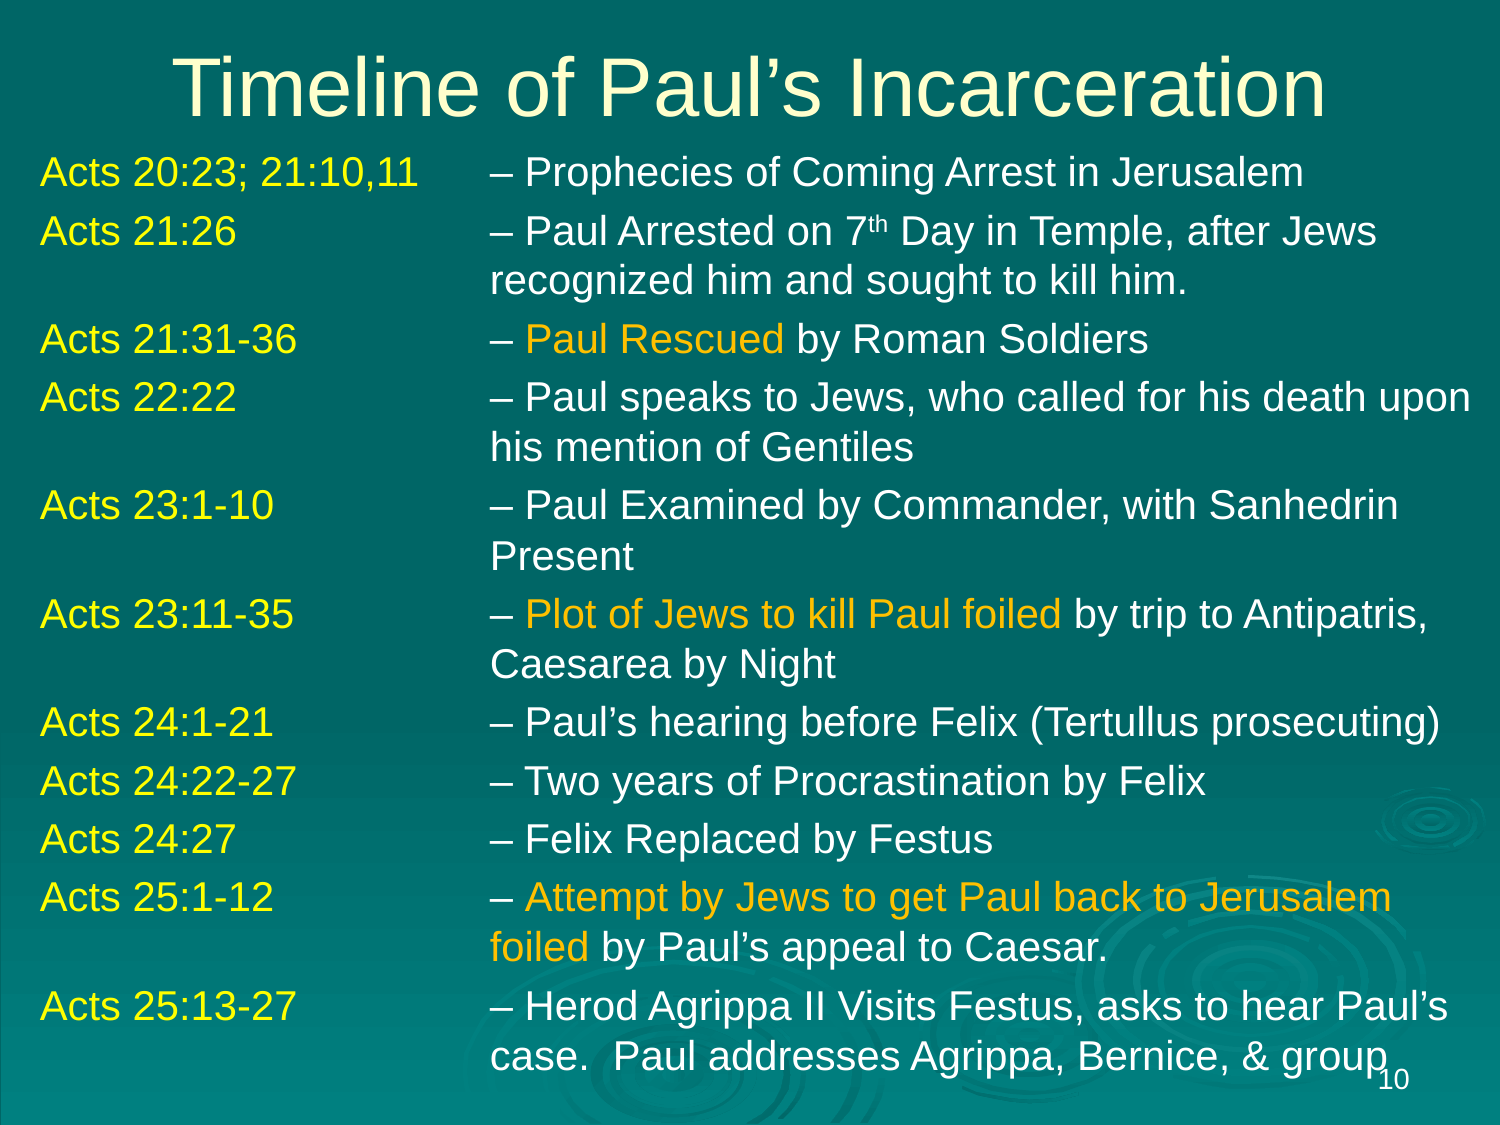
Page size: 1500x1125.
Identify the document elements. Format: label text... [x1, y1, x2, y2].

list Acts 20:23; 21:10,11 – Prophecies of Coming Arrest in Jerusalem Acts 21:26 – Paul Arrested on 7th Day in Temple, after Jews recognized him and sought to kill him. Acts 21:31-36 – Paul Rescued by Roman Soldiers Acts 22:22 – Paul speaks to Jews, who called for his death upon his mention of Gentiles Acts 23:1-10 – Paul Examined by Commander, with Sanhedrin Present Acts 23:11-35 – Plot of Jews to kill Paul foiled by trip to Antipatris, Caesarea by Night Acts 24:1-21 – Paul’s hearing before Felix (Tertullus prosecuting) Acts 24:22-27 – Two years of Procrastination by Felix Acts 24:27 – Felix Replaced by Festus Acts 25:1-12 – Attempt by Jews to get Paul back to Jerusalem foiled by Paul’s appeal to Caesar. Acts 25:13-27 – Herod Agrippa II Visits Festus, asks to hear Paul’s case. Paul addresses Agrippa, Bernice, & group [24, 137, 1500, 1101]
title Timeline of Paul’s Incarceration [74, 24, 1426, 137]
